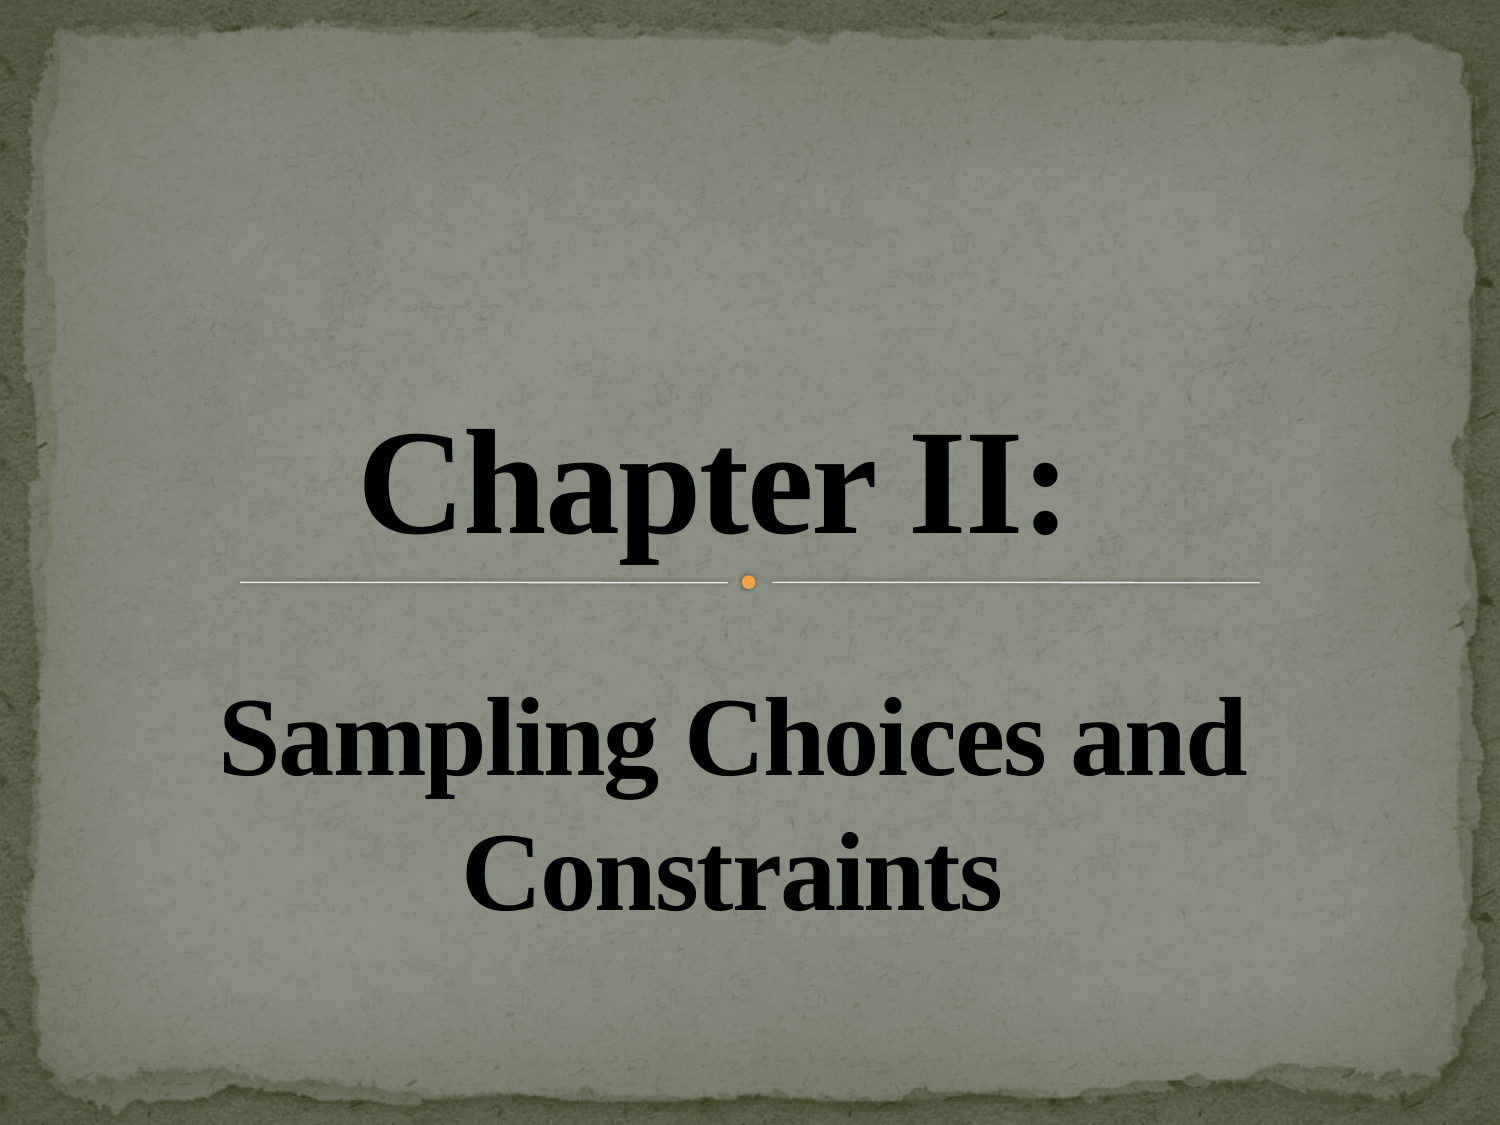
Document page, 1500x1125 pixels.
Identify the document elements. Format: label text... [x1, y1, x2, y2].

title Chapter II: Sampling Choices and Constraints [0, 283, 1465, 941]
